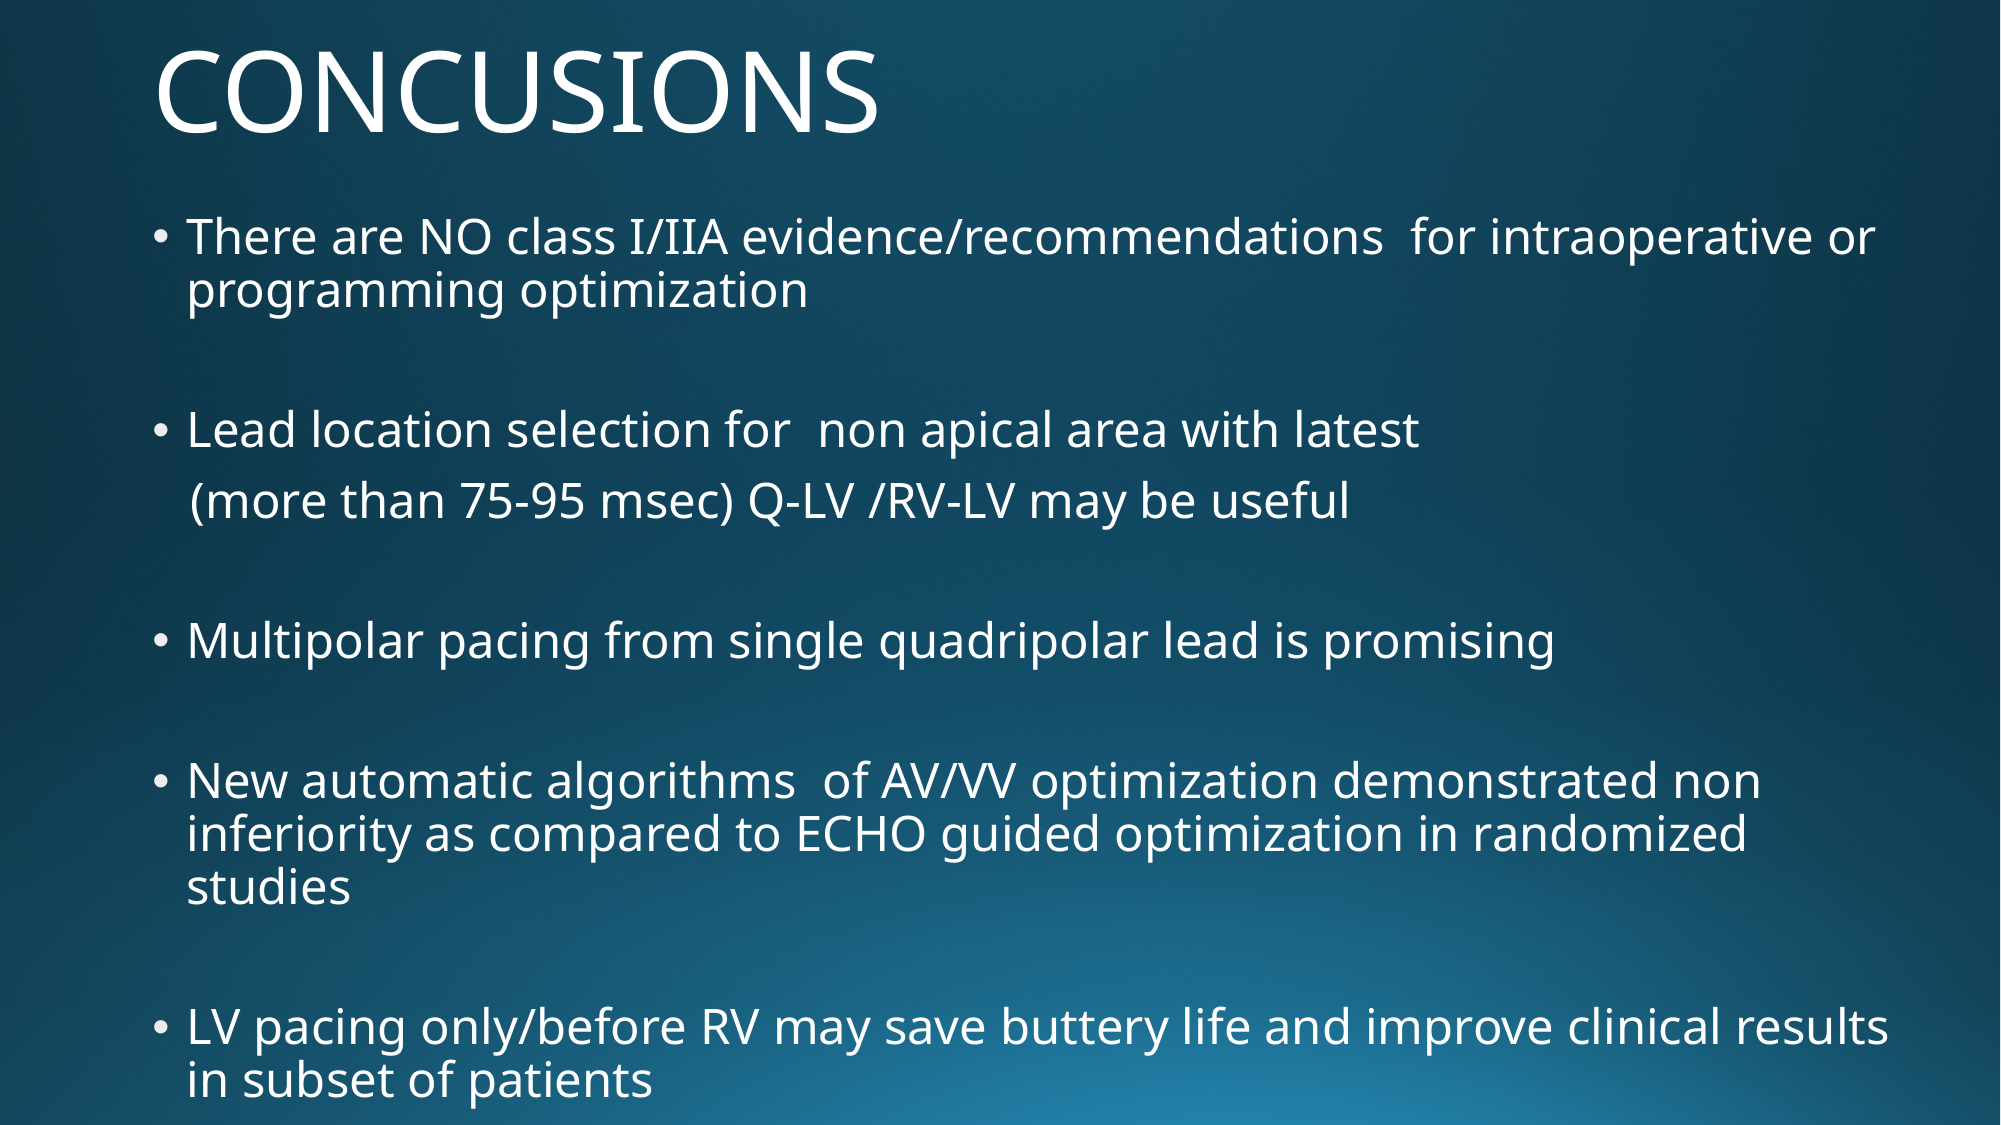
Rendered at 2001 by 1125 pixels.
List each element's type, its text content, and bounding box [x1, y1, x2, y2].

title CONCUSIONS [137, 18, 1863, 173]
picture [0, 0, 2001, 1125]
list There are NO class I/IIA evidence/recommendations for intraoperative or programming optimization Lead location selection for non apical area with latest (more than 75-95 msec) Q-LV /RV-LV may be useful Multipolar pacing from single quadripolar lead is promising New automatic algorithms of AV/VV optimization demonstrated non inferiority as compared to ECHO guided optimization in randomized studies LV pacing only/before RV may save buttery life and improve clinical results in subset of patients [137, 205, 1918, 1125]
